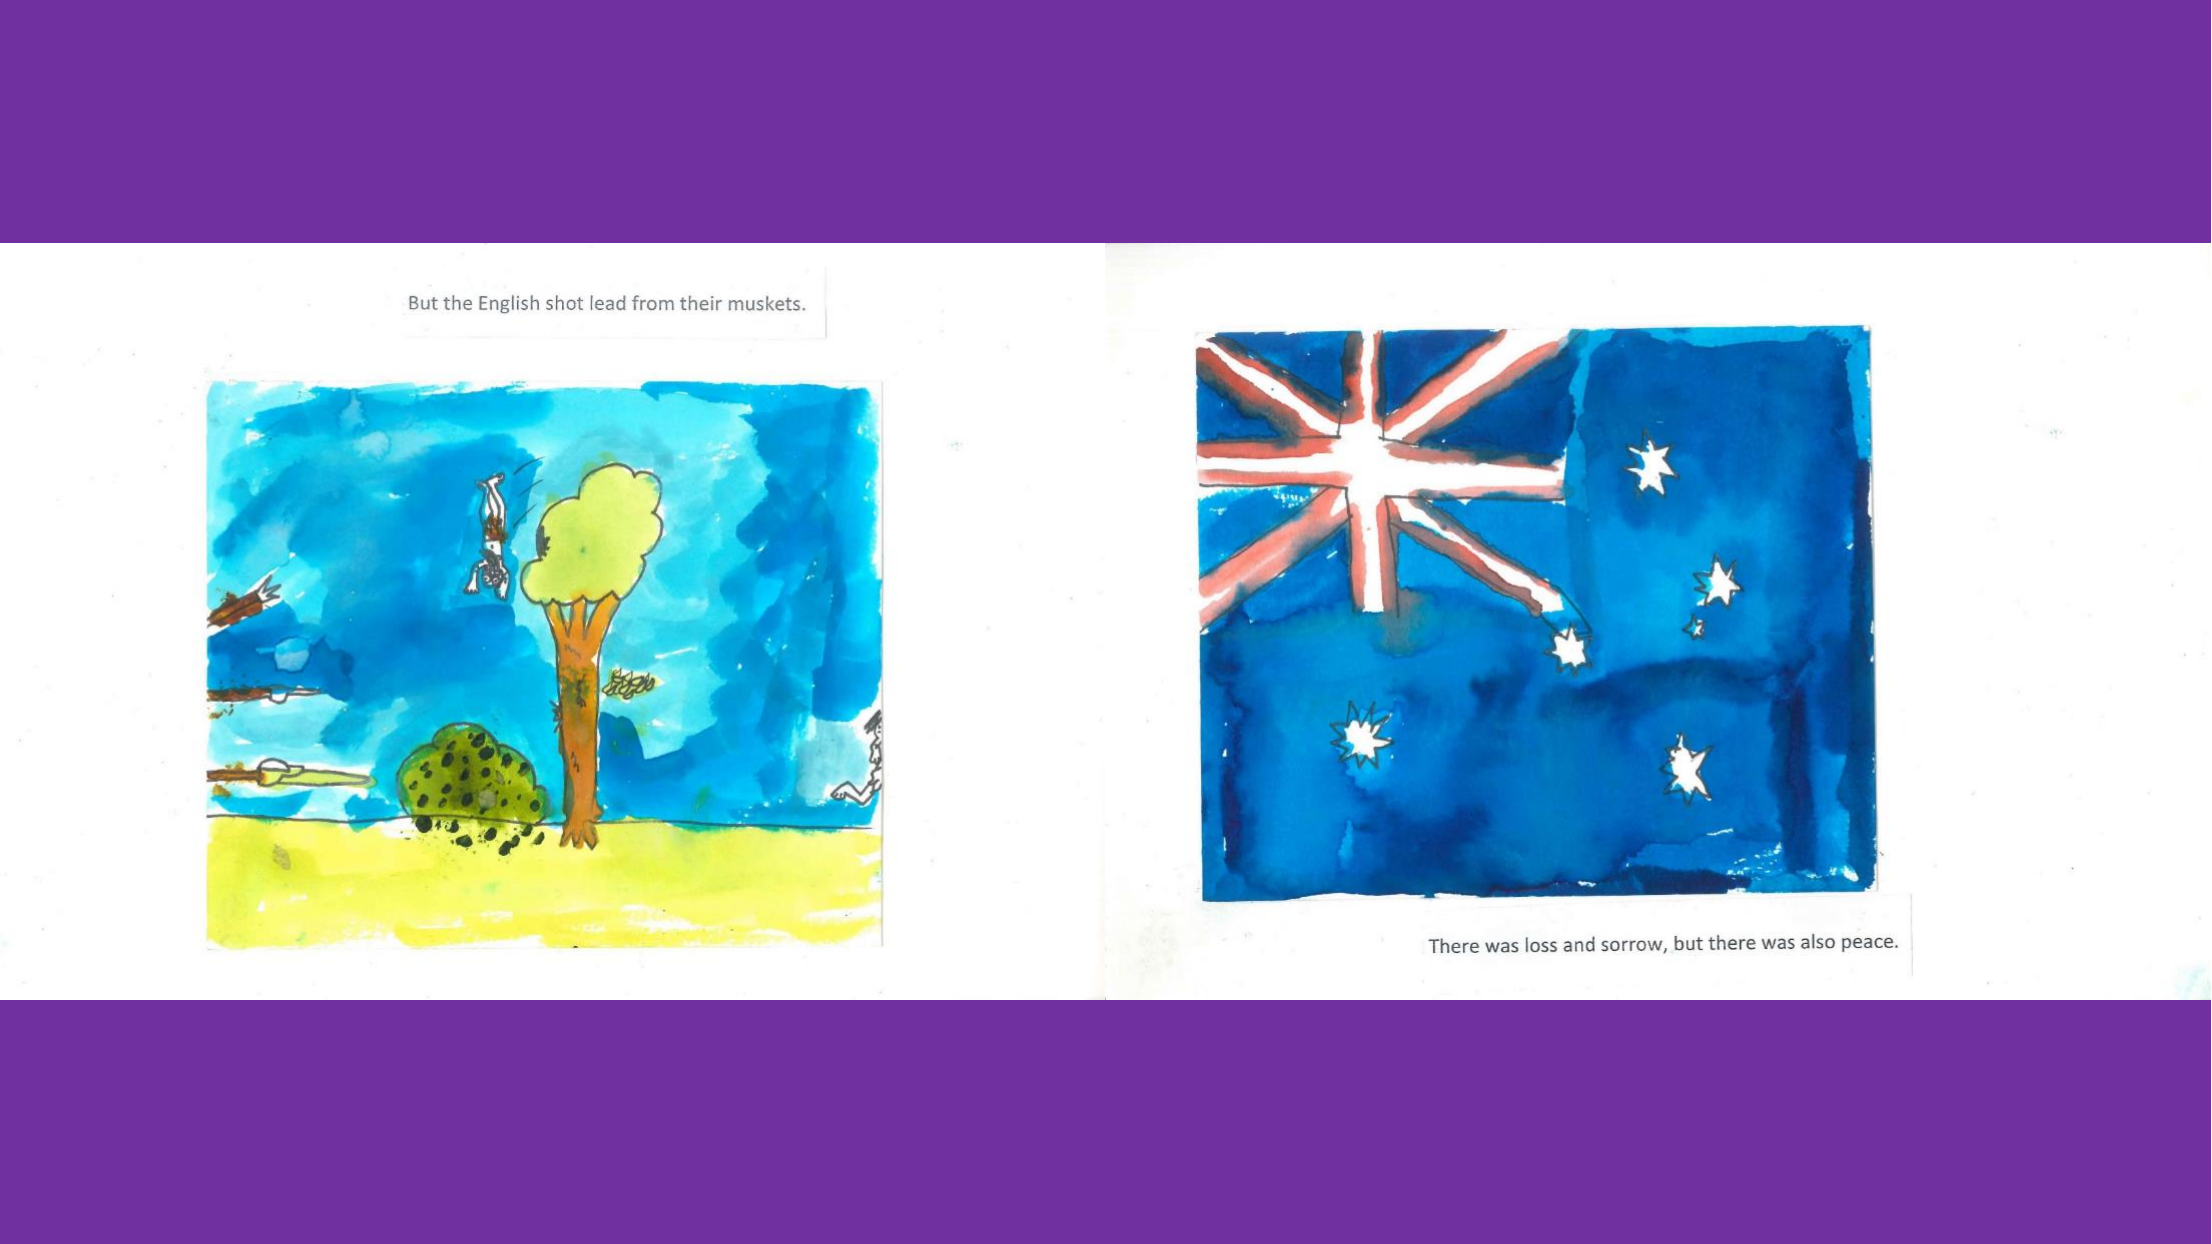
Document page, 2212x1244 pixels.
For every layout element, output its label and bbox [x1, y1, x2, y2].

picture [0, 243, 2212, 1001]
